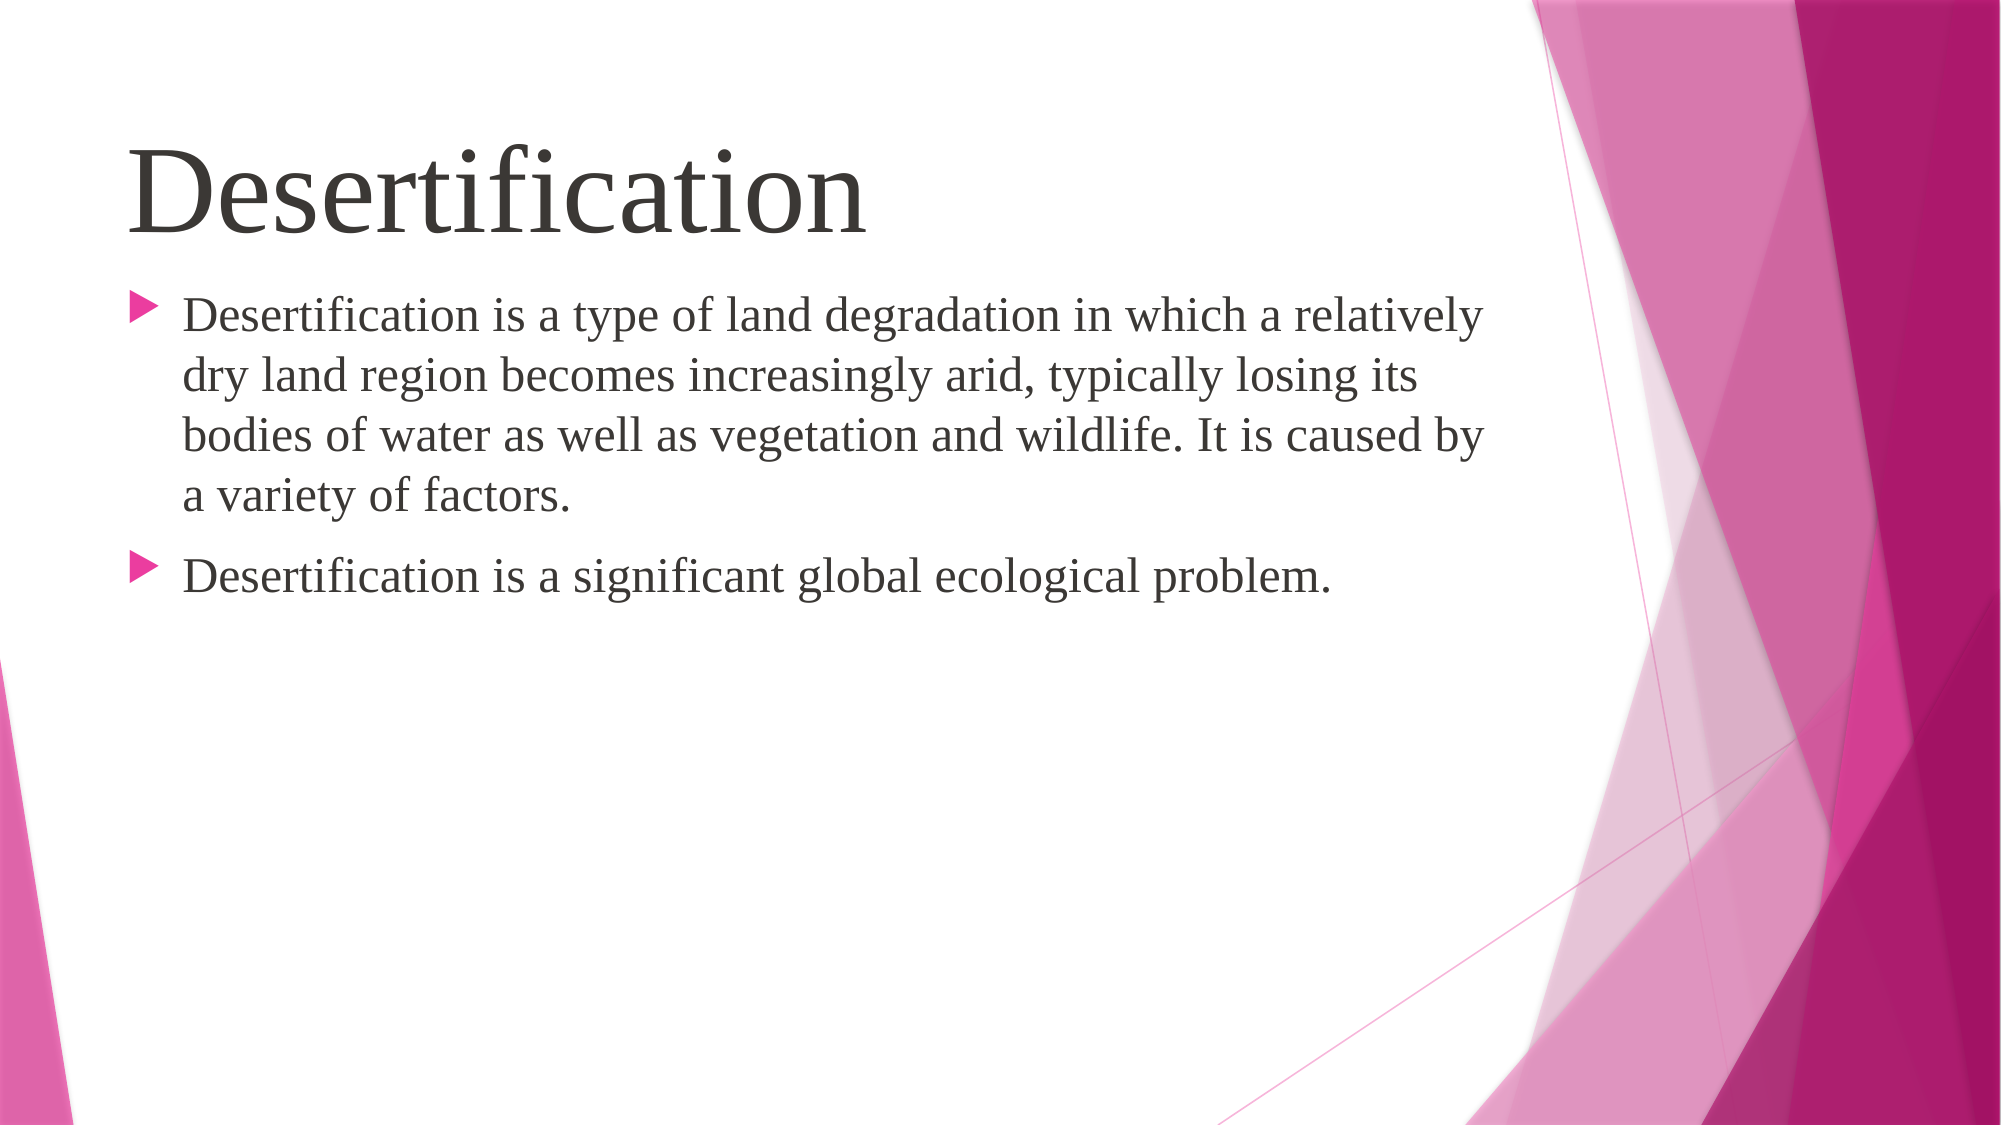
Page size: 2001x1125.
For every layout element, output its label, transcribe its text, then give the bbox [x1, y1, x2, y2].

title Desertification [111, 99, 1522, 273]
list Desertification is a type of land degradation in which a relatively dry land region becomes increasingly arid, typically losing its bodies of water as well as vegetation and wildlife. It is caused by a variety of factors. Desertification is a significant global ecological problem. [111, 273, 1522, 991]
